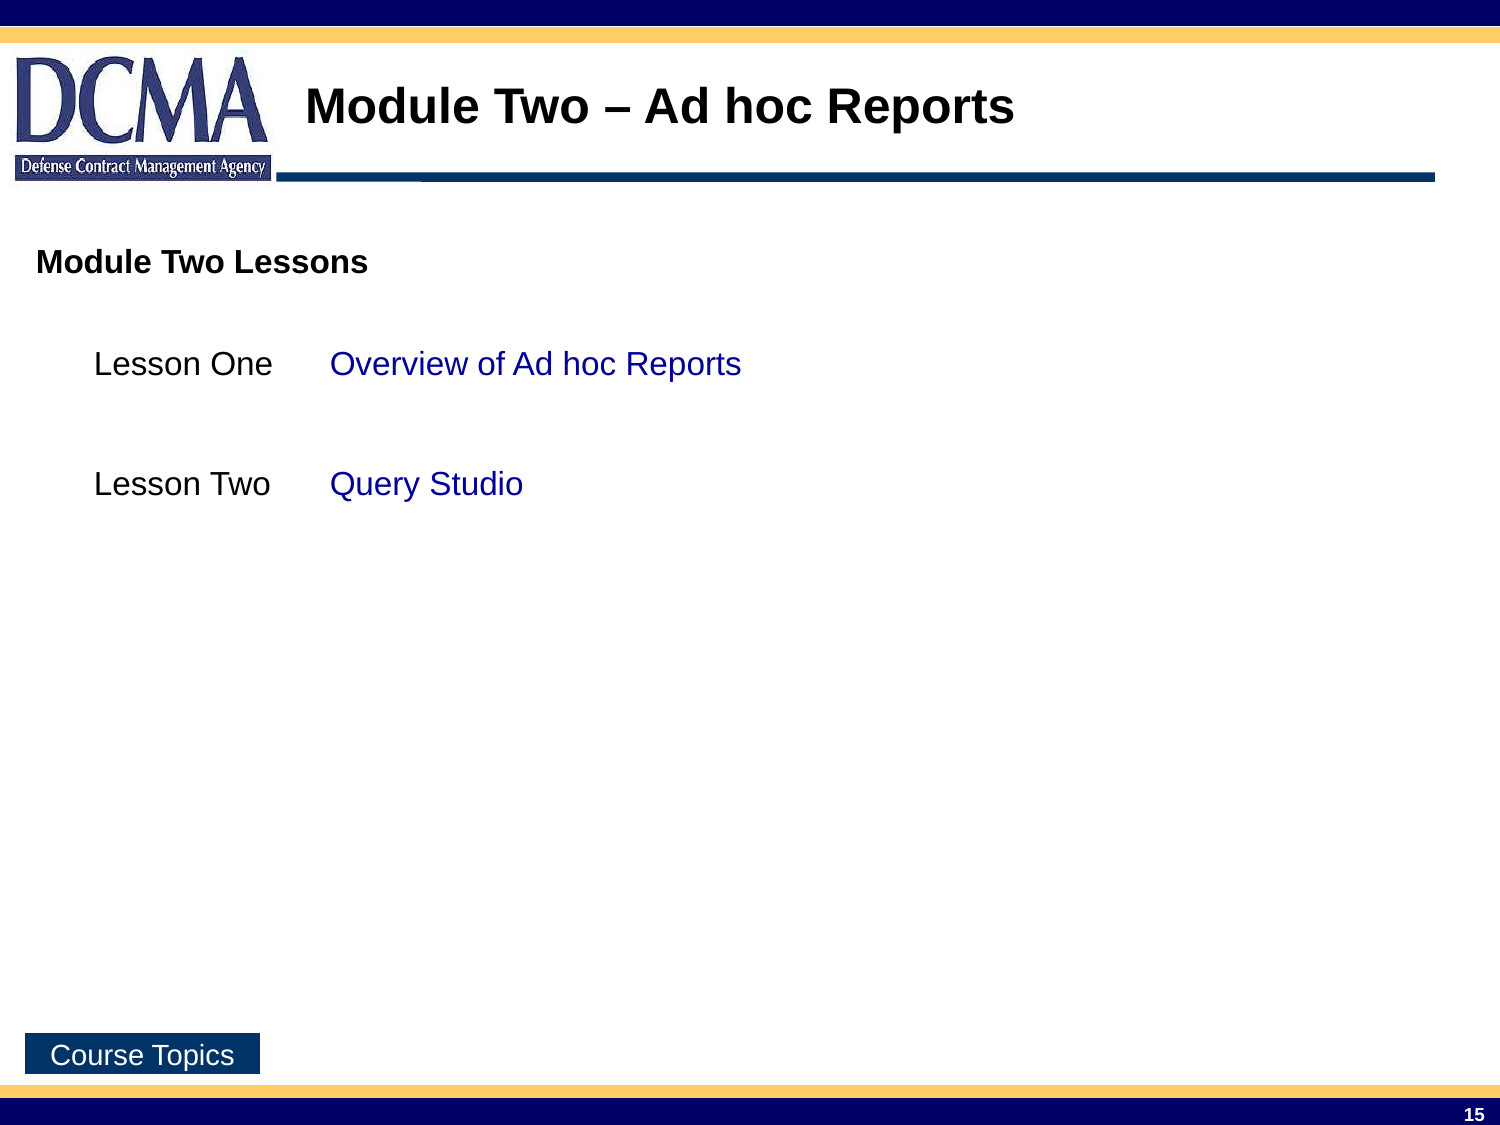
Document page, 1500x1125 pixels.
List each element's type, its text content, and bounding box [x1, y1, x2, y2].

table_cell Query Studio [315, 458, 1225, 578]
table_header Overview of Ad hoc Reports [315, 338, 1225, 458]
text_box Module Two Lessons [21, 233, 714, 288]
picture [10, 49, 274, 187]
slide_number 15 [1204, 1095, 1500, 1125]
title Module Two – Ad hoc Reports [289, 46, 1449, 161]
table_cell Lesson Two [79, 458, 315, 578]
table_header Lesson One [79, 338, 315, 458]
